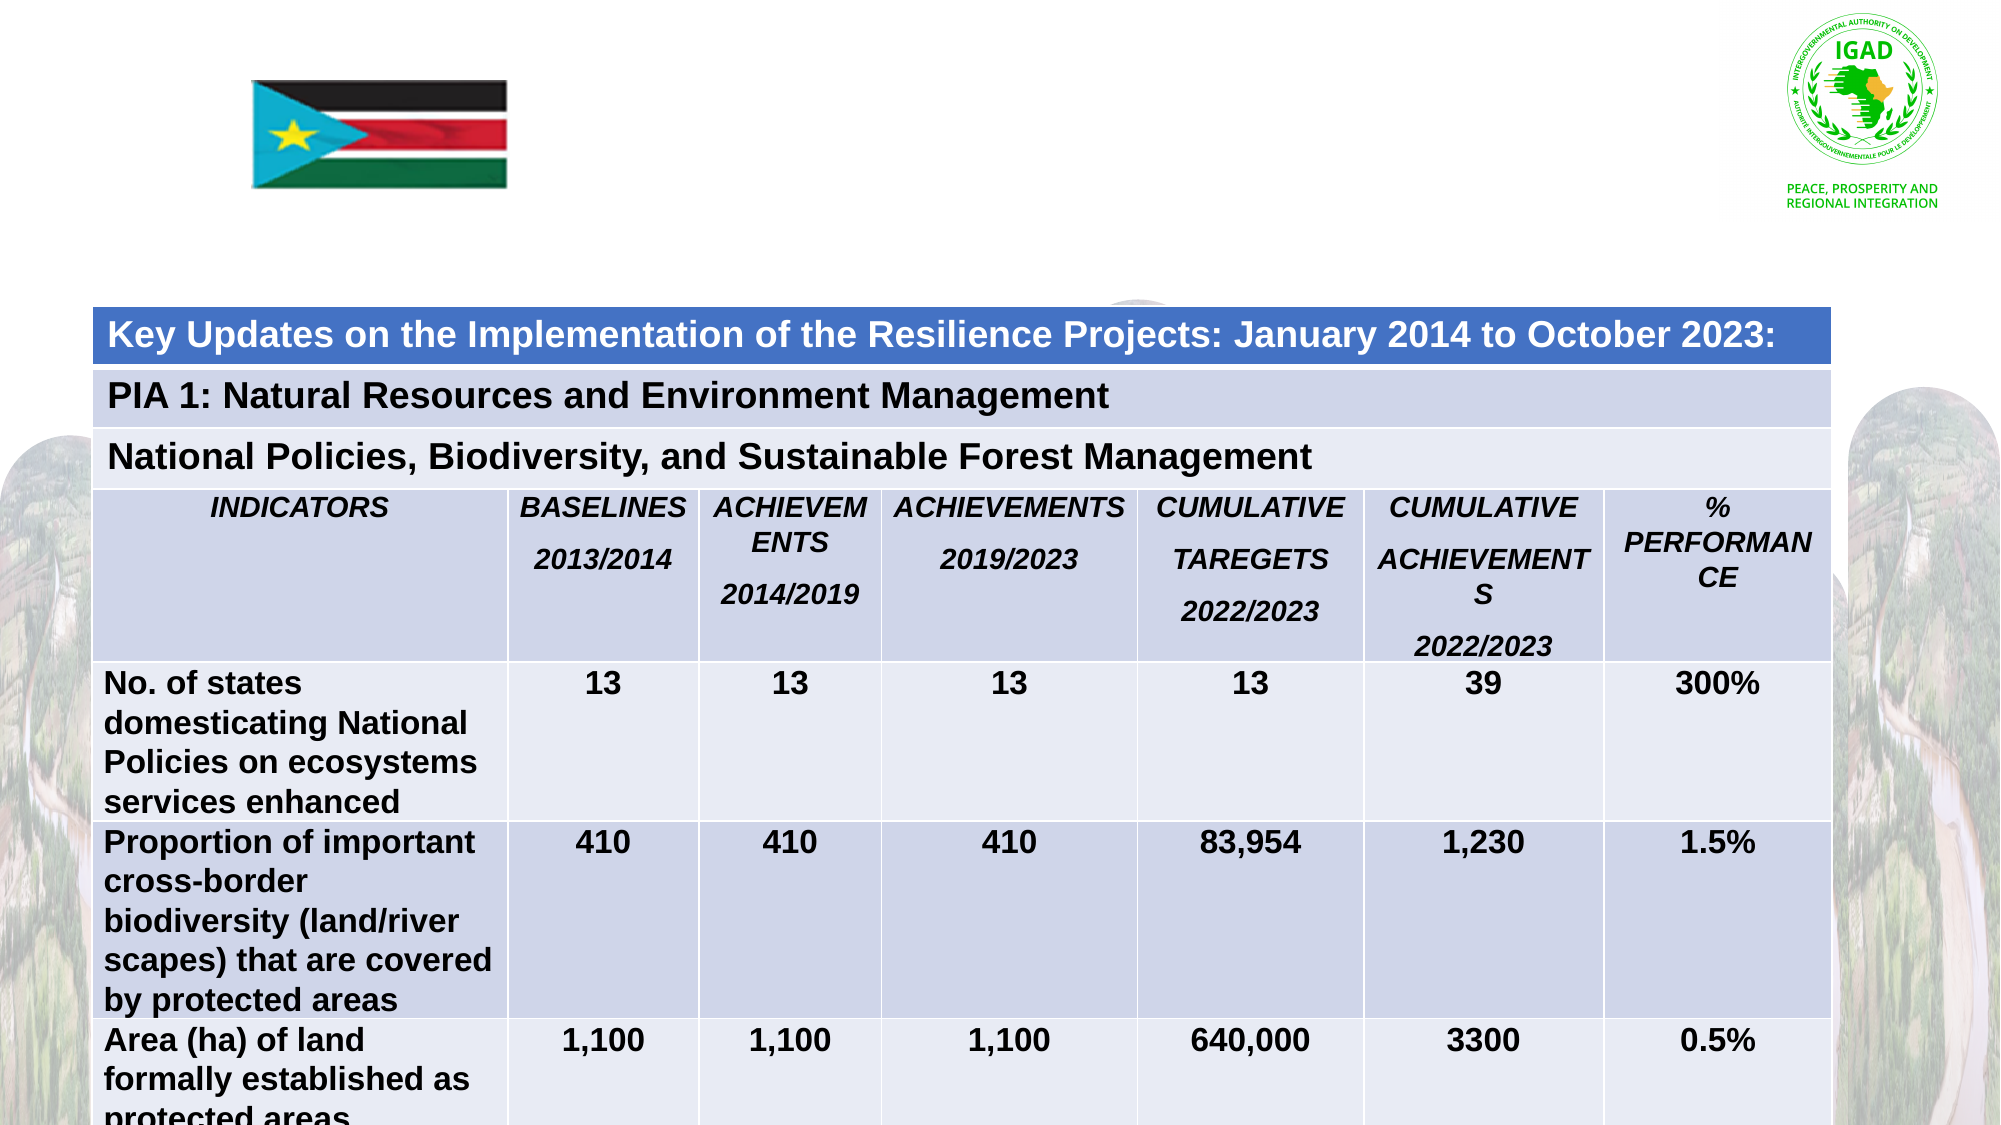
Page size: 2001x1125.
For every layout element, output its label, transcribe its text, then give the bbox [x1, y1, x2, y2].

table_cell ACHIEVEMENTS 2019/2023 [882, 490, 1137, 661]
picture [1719, 0, 2001, 222]
table_cell Area (ha) of land formally established as protected areas [93, 1019, 507, 1125]
table_cell PIA 1: Natural Resources and Environment Management [93, 370, 1831, 427]
table_cell Proportion of important cross-border biodiversity (land/river scapes) that are covered by protected areas [93, 822, 507, 1018]
table_cell 1.5% [1605, 822, 1831, 1018]
table_cell CUMULATIVE TAREGETS 2022/2023 [1138, 490, 1363, 661]
picture [251, 80, 510, 190]
table_cell INDICATORS [93, 490, 507, 661]
table_cell 1,100 [882, 1019, 1137, 1125]
table_cell CUMULATIVE ACHIEVEMENTS 2022/2023 [1365, 490, 1603, 661]
table_cell 13 [700, 663, 881, 820]
table_cell 1,100 [700, 1019, 881, 1125]
table_cell 0.5% [1605, 1019, 1831, 1125]
table_cell 83,954 [1138, 822, 1363, 1018]
table_cell National Policies, Biodiversity, and Sustainable Forest Management [93, 429, 1831, 488]
table_cell 410 [882, 822, 1137, 1018]
table_cell 410 [700, 822, 881, 1018]
table_cell 1,230 [1365, 822, 1603, 1018]
table_cell No. of states domesticating National Policies on ecosystems services enhanced [93, 663, 507, 820]
table_header Key Updates on the Implementation of the Resilience Projects: January 2014 to October 2023: [93, 307, 1831, 364]
table_cell 13 [509, 663, 698, 820]
table_cell % PERFORMANCE [1605, 490, 1831, 661]
table_cell 300% [1605, 663, 1831, 820]
table_cell 13 [1138, 663, 1363, 820]
table_cell ACHIEVEMENTS 2014/2019 [700, 490, 881, 661]
table_cell 410 [509, 822, 698, 1018]
table_cell 13 [882, 663, 1137, 820]
table_cell 1,100 [509, 1019, 698, 1125]
table_cell 640,000 [1138, 1019, 1363, 1125]
table_cell 39 [1365, 663, 1603, 820]
table_cell 3300 [1365, 1019, 1603, 1125]
table_cell BASELINES 2013/2014 [509, 490, 698, 661]
